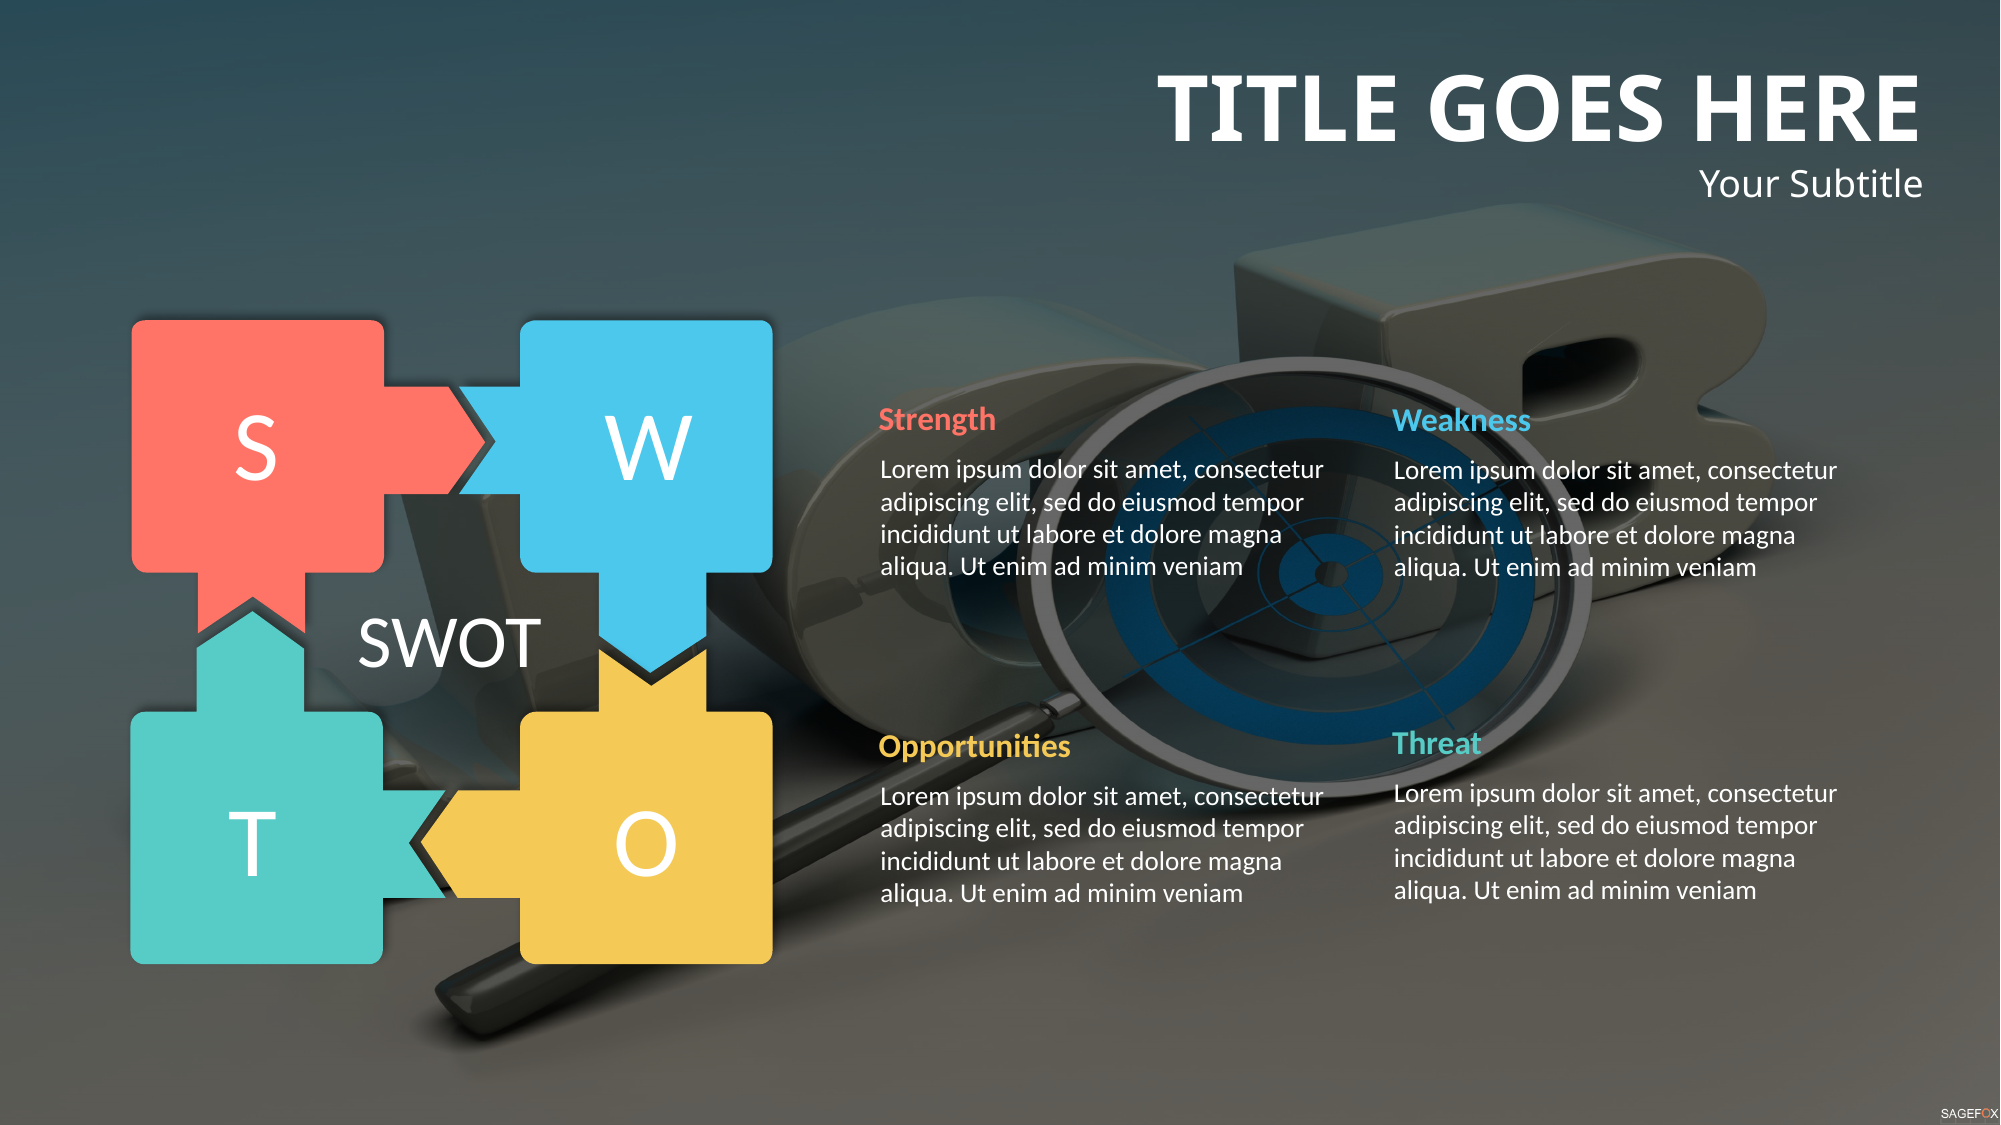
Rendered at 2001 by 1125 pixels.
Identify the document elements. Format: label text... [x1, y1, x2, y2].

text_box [863, 389, 1344, 591]
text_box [128, 320, 458, 634]
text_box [420, 649, 774, 965]
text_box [863, 716, 1344, 918]
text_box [125, 611, 446, 965]
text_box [1377, 713, 1858, 915]
picture [0, 0, 2001, 1125]
text_box SWOT [446, 634, 458, 649]
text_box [458, 320, 777, 673]
text_box TITLE GOES HERE Your Subtitle [1035, 42, 1939, 212]
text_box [1377, 390, 1858, 592]
